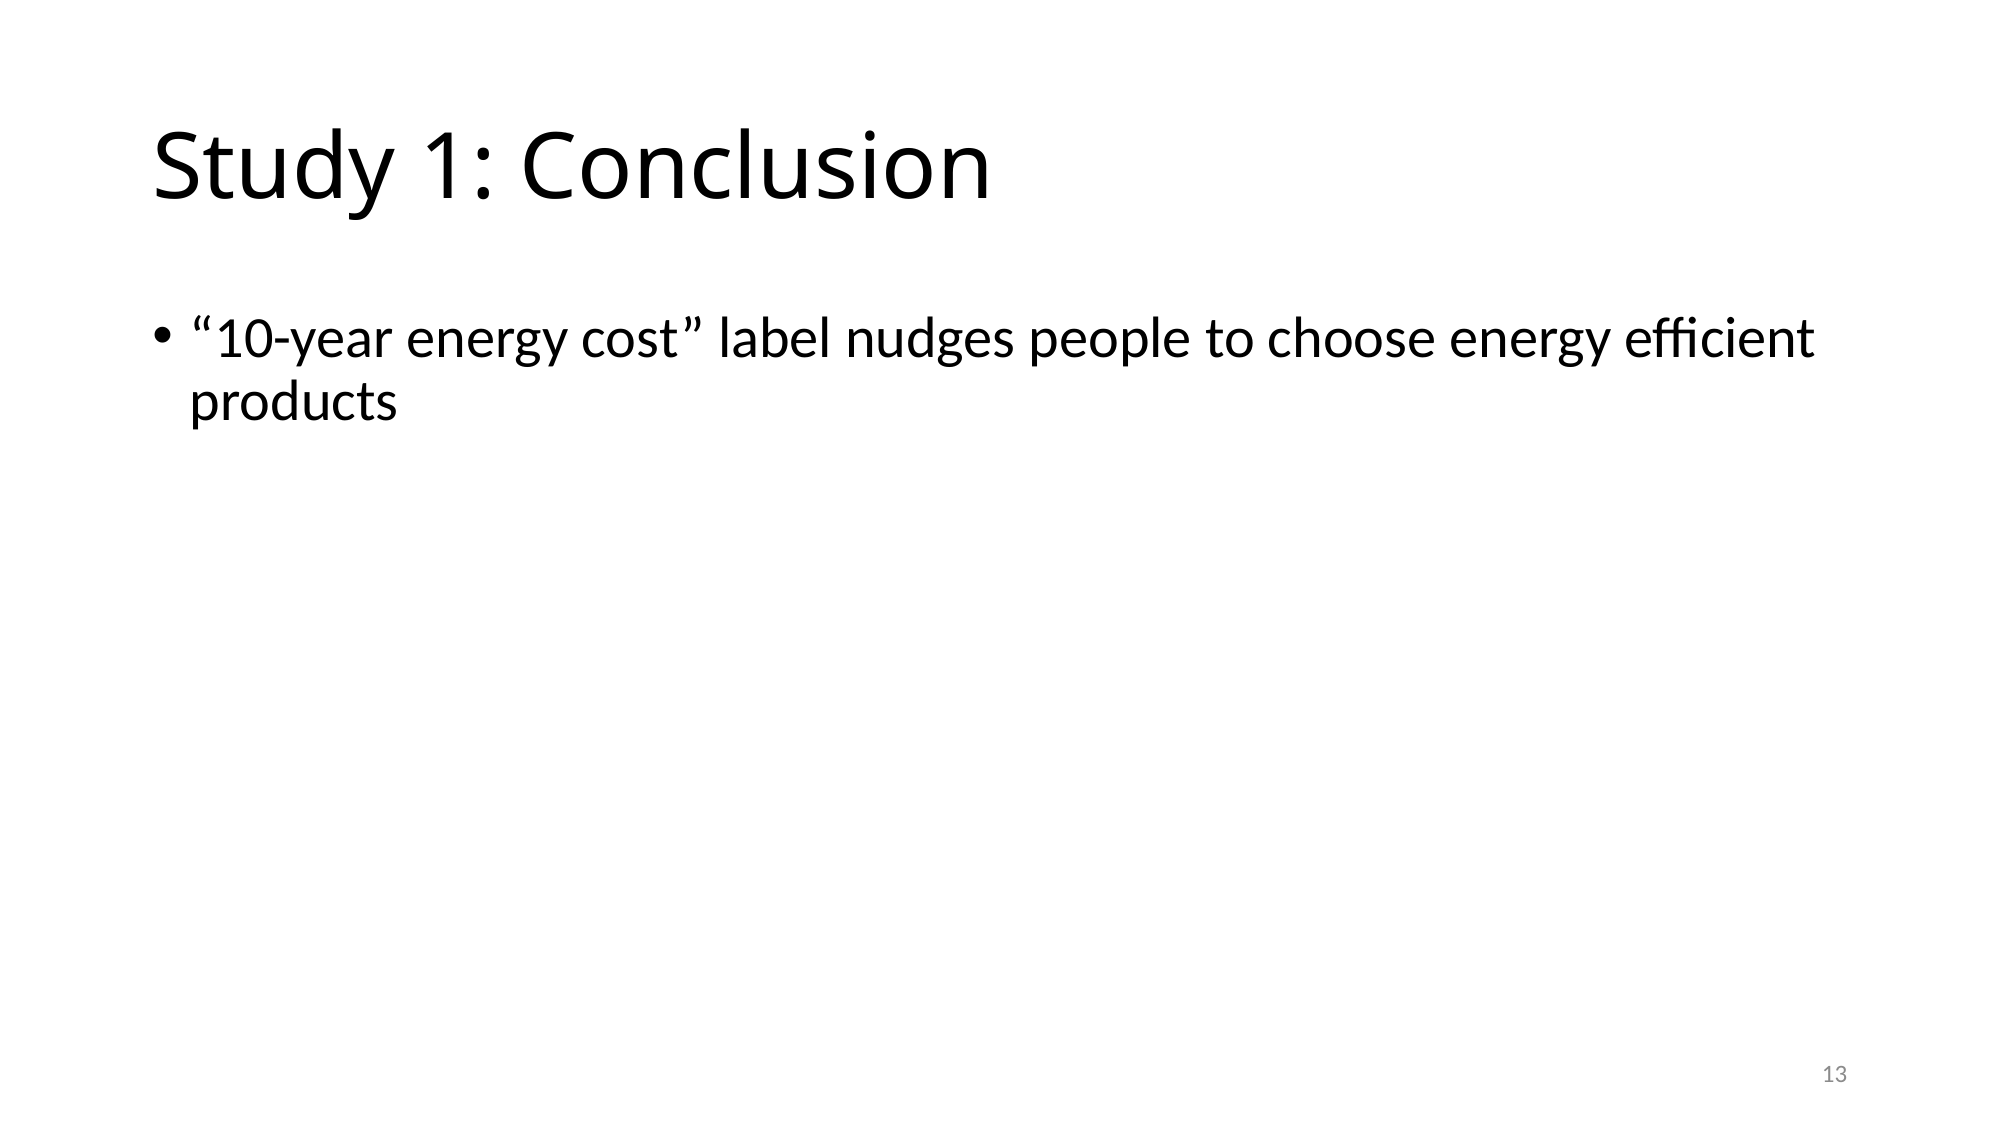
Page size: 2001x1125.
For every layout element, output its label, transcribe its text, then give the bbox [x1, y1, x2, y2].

title Study 1: Conclusion [137, 59, 1863, 278]
slide_number 13 [1412, 1042, 1863, 1103]
list “10-year energy cost” label nudges people to choose energy efficient products [137, 299, 1863, 1014]
